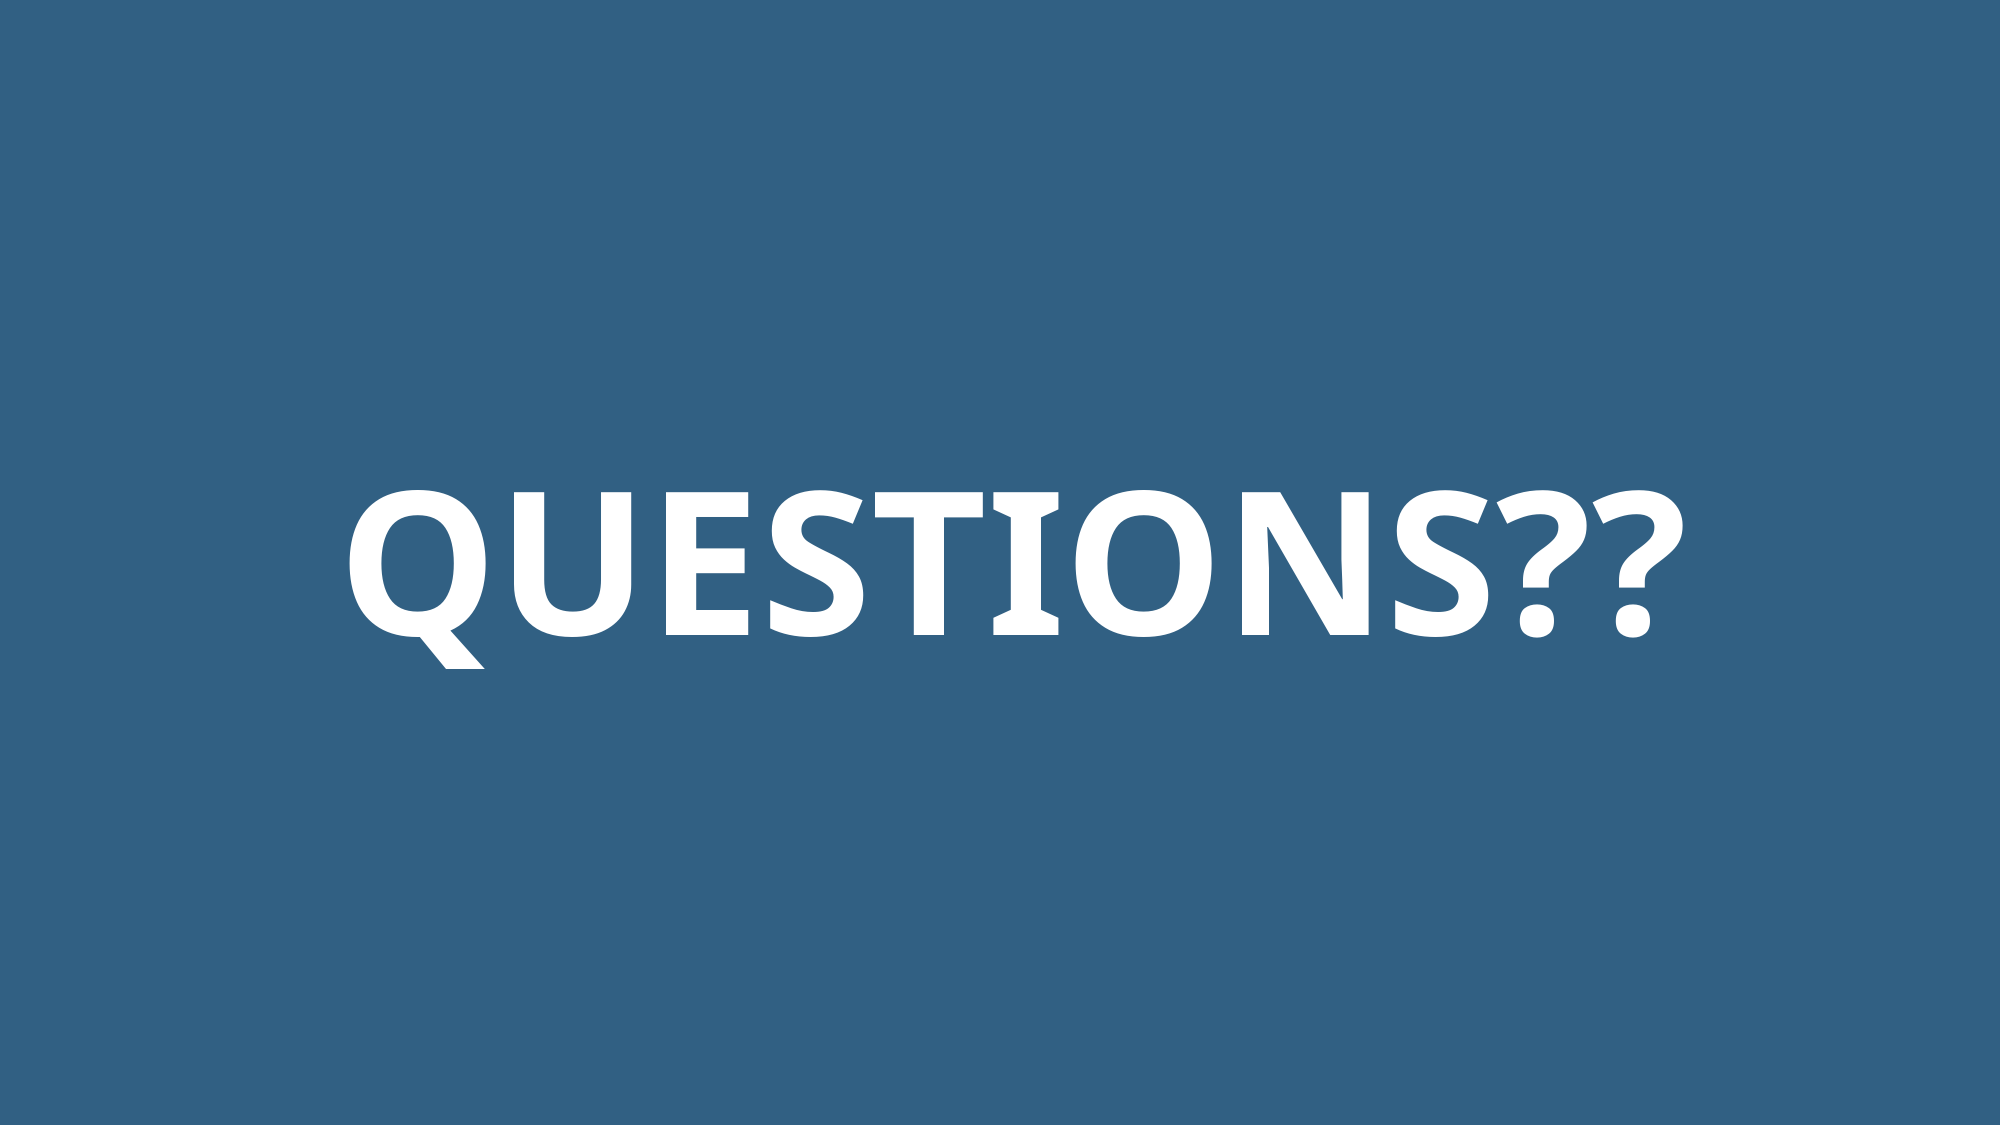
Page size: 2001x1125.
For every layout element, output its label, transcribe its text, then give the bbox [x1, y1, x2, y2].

text_box QUESTIONS?? [323, 428, 1793, 683]
